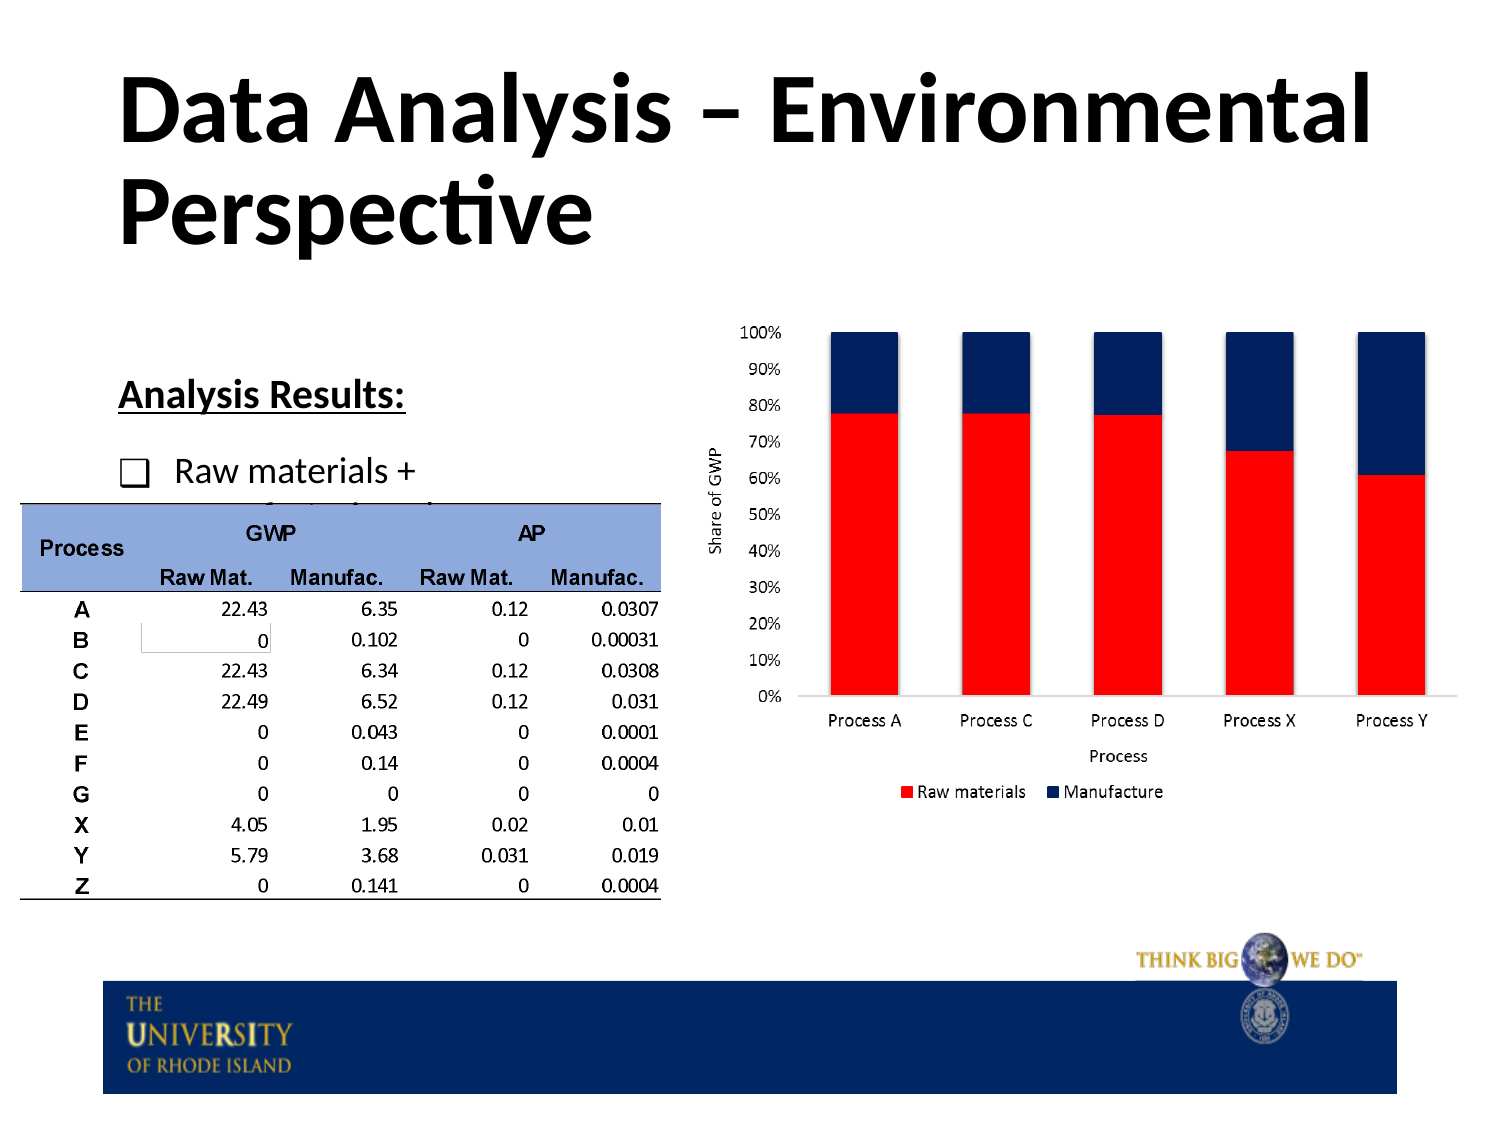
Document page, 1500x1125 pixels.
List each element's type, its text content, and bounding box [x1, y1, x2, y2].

picture [691, 313, 1475, 820]
picture [20, 503, 1397, 1094]
title Data Analysis – Environmental Perspective [103, 55, 1397, 273]
text_box Raw materials + manufacturing phase [103, 438, 607, 500]
text_box Analysis Results: [103, 359, 497, 426]
